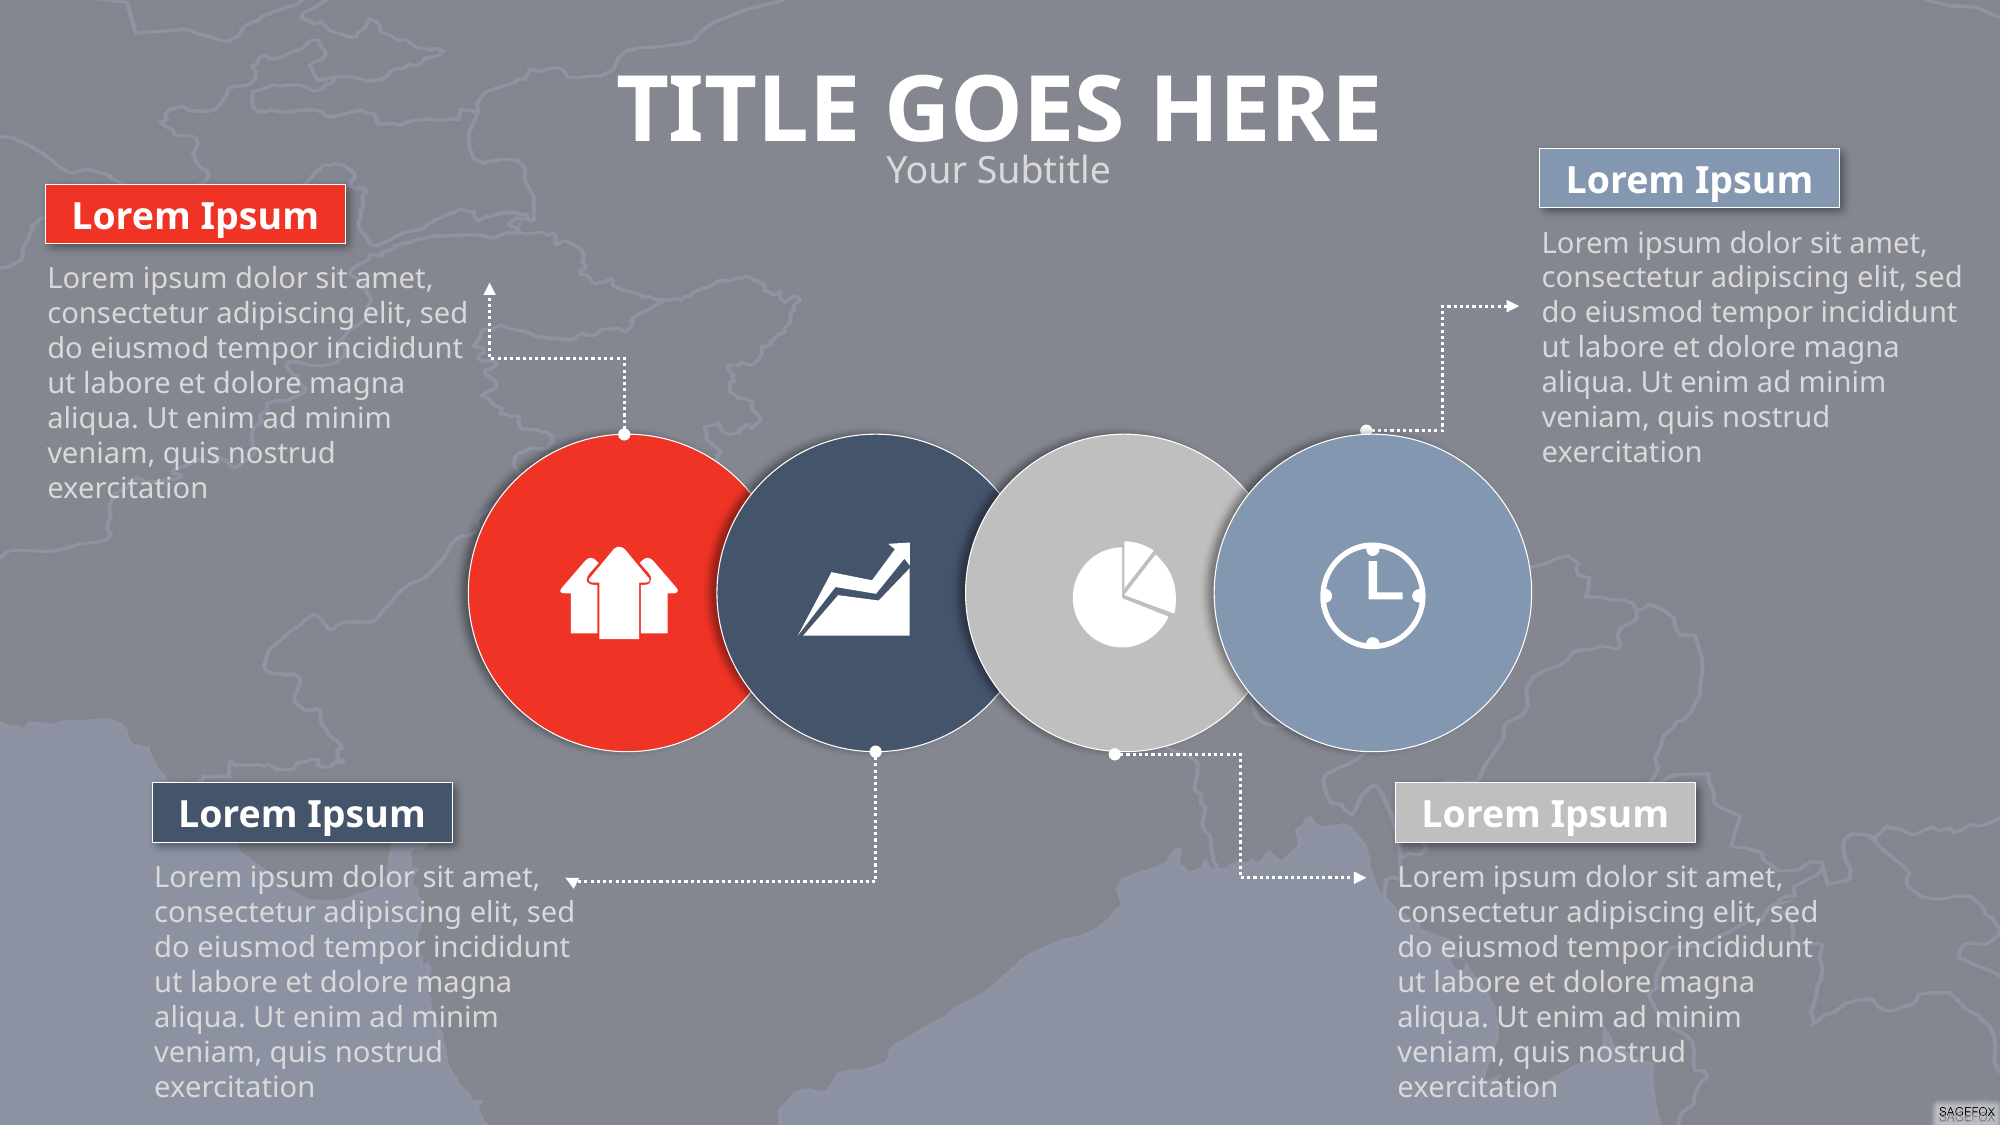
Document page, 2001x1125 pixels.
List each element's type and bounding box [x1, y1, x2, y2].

text_box [1531, 148, 1984, 441]
text_box [715, 433, 993, 753]
text_box [797, 542, 910, 636]
text_box [1114, 754, 1367, 878]
text_box [548, 42, 1452, 199]
text_box [1320, 542, 1426, 650]
text_box [657, 659, 784, 970]
text_box [490, 291, 633, 426]
text_box [1387, 782, 1840, 1076]
text_box [1213, 433, 1533, 753]
text_box [1366, 306, 1520, 431]
text_box [467, 433, 744, 753]
text_box [1072, 541, 1176, 648]
text_box [144, 782, 597, 1076]
text_box [558, 546, 680, 640]
text_box [37, 184, 490, 477]
picture [1936, 1106, 1997, 1123]
text_box [964, 433, 1242, 753]
